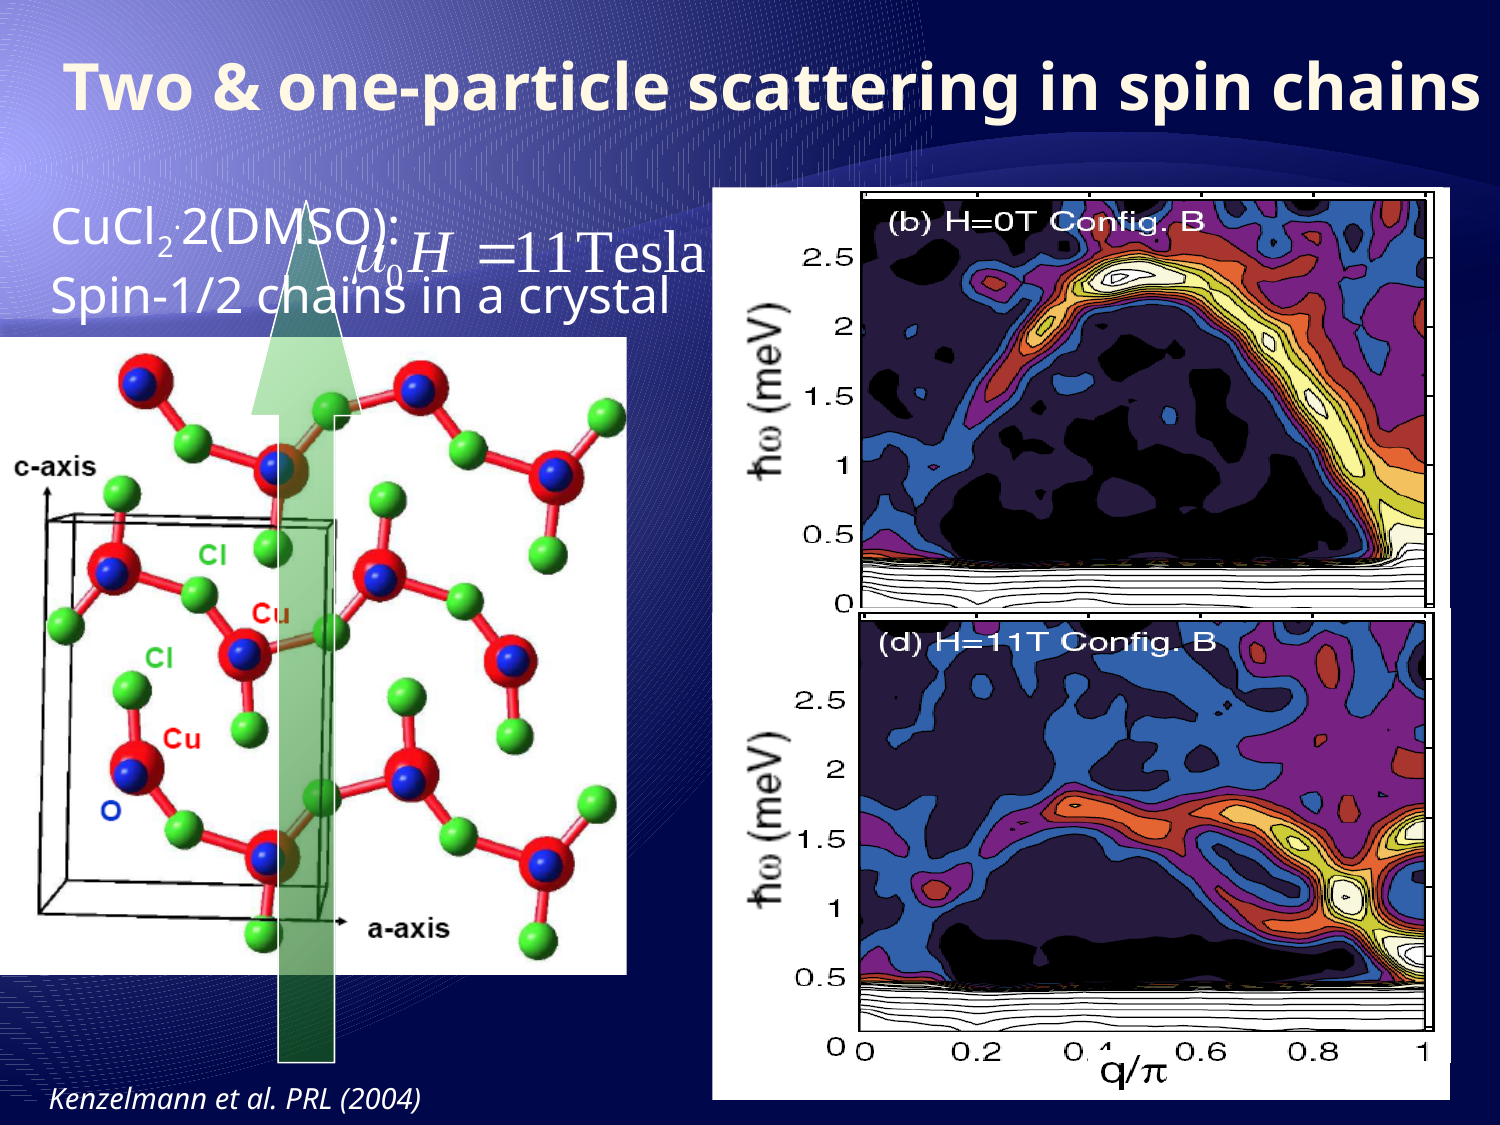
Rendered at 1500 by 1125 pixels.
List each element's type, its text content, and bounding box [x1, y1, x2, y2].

picture [0, 337, 627, 976]
title Two & one-particle scattering in spin chains [62, 24, 1500, 125]
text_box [712, 187, 1451, 607]
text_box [339, 212, 723, 304]
text_box Kenzelmann et al. PRL (2004) [33, 1073, 437, 1123]
text_box CuCl2.2(DMSO): Spin-1/2 chains in a crystal [35, 187, 688, 331]
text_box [712, 608, 1451, 1101]
text_box [278, 987, 335, 1063]
